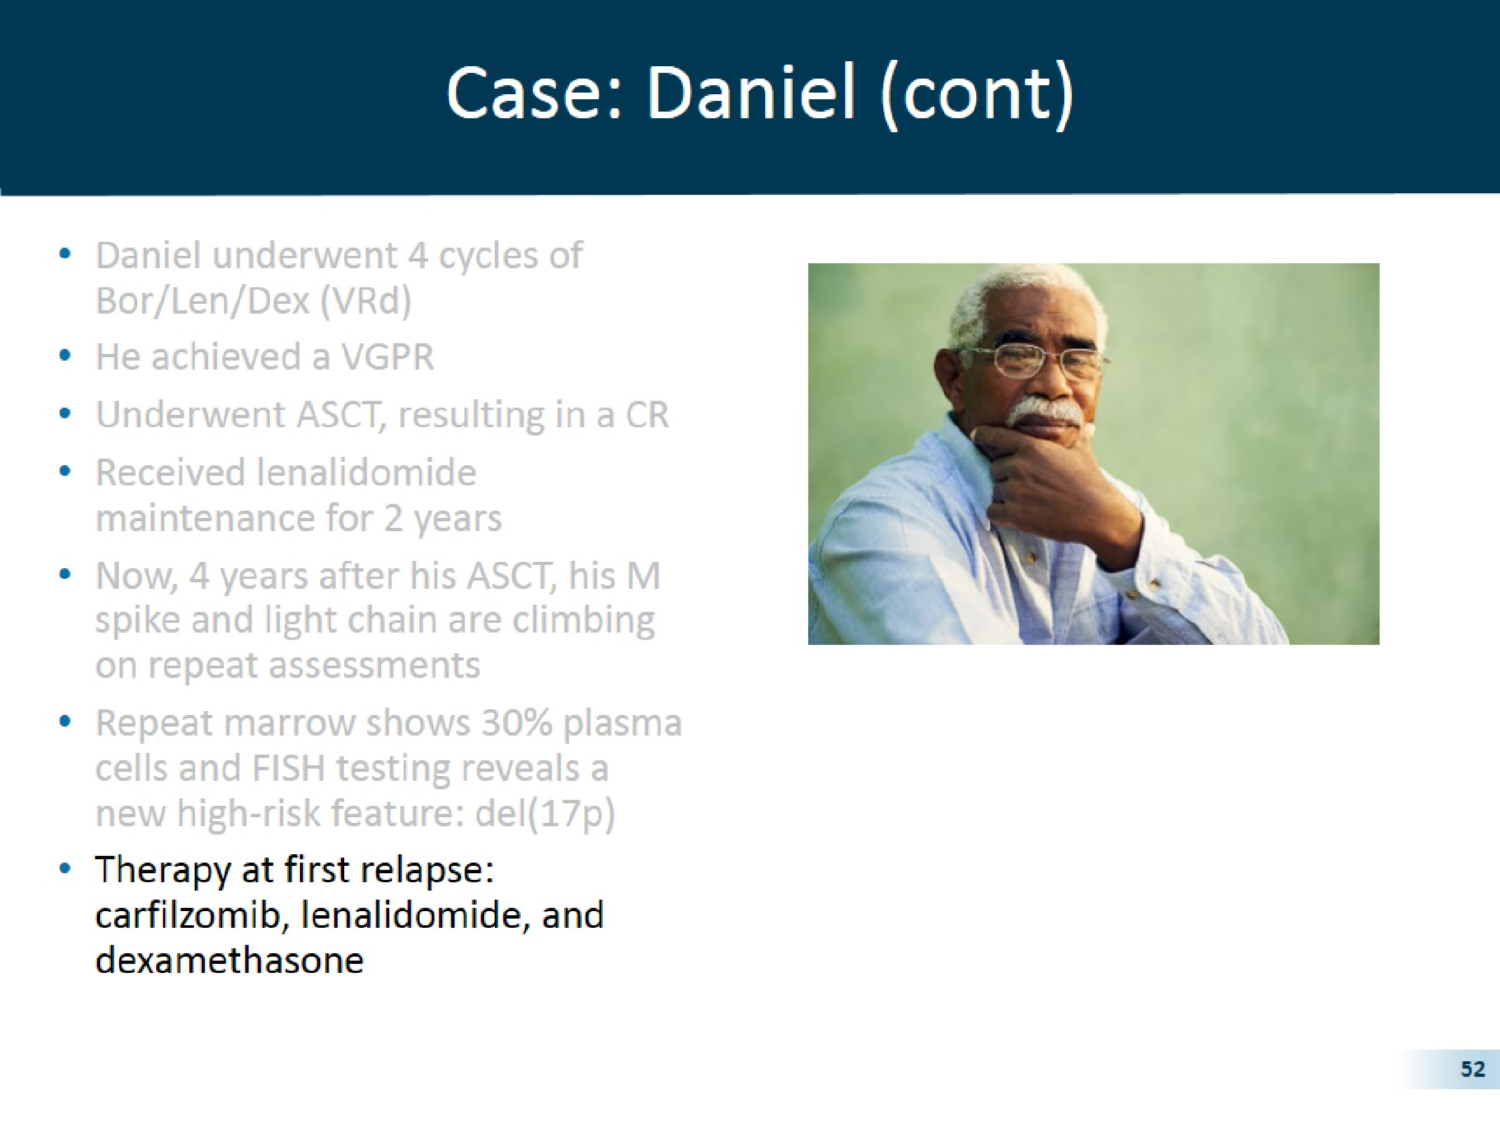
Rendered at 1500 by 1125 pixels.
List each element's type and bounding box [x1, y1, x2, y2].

picture [741, 77, 776, 119]
picture [878, 60, 900, 133]
picture [446, 63, 490, 119]
picture [562, 76, 600, 119]
picture [903, 77, 979, 119]
picture [651, 63, 694, 119]
picture [0, 189, 1500, 1125]
picture [796, 61, 855, 119]
picture [695, 77, 733, 119]
picture [782, 64, 795, 73]
picture [490, 76, 560, 119]
picture [982, 77, 1020, 119]
picture [1022, 68, 1050, 119]
picture [608, 78, 622, 89]
picture [608, 108, 623, 119]
picture [783, 78, 794, 119]
picture [1055, 60, 1074, 134]
